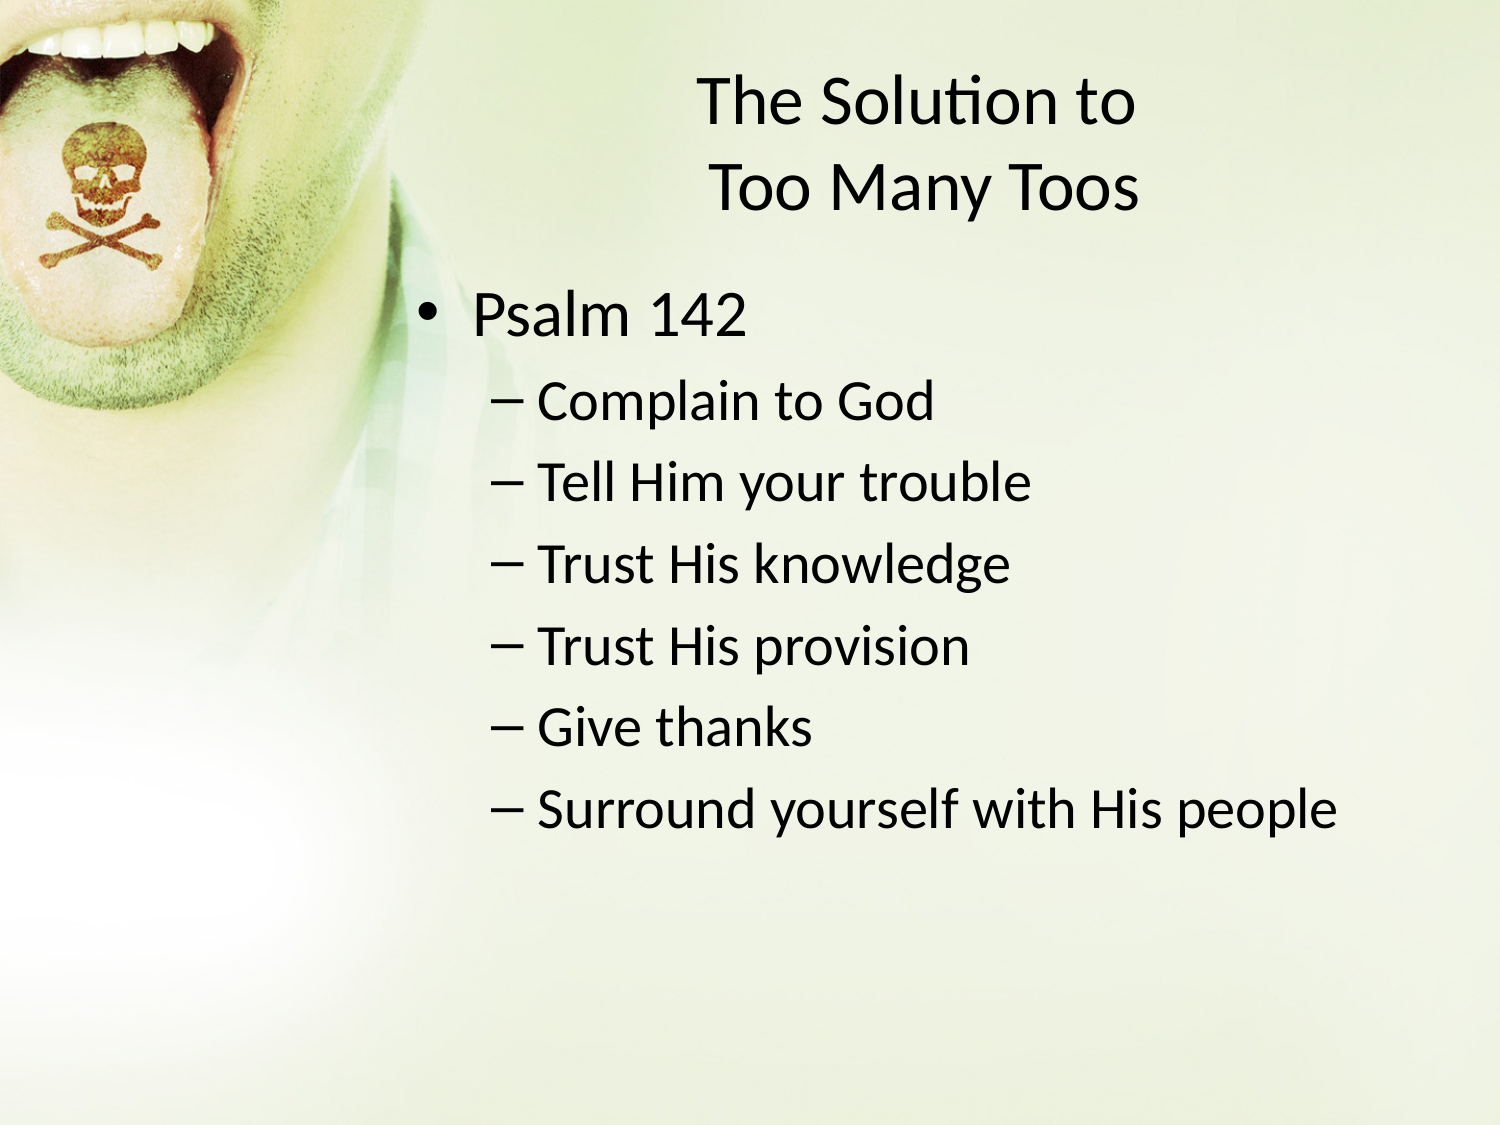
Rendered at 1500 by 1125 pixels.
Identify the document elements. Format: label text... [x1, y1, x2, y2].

title The Solution to Too Many Toos [425, 45, 1425, 233]
picture [0, 0, 1500, 1125]
list Psalm 142 Complain to God Tell Him your trouble Trust His knowledge Trust His provision Give thanks Surround yourself with His people [401, 262, 1425, 1005]
